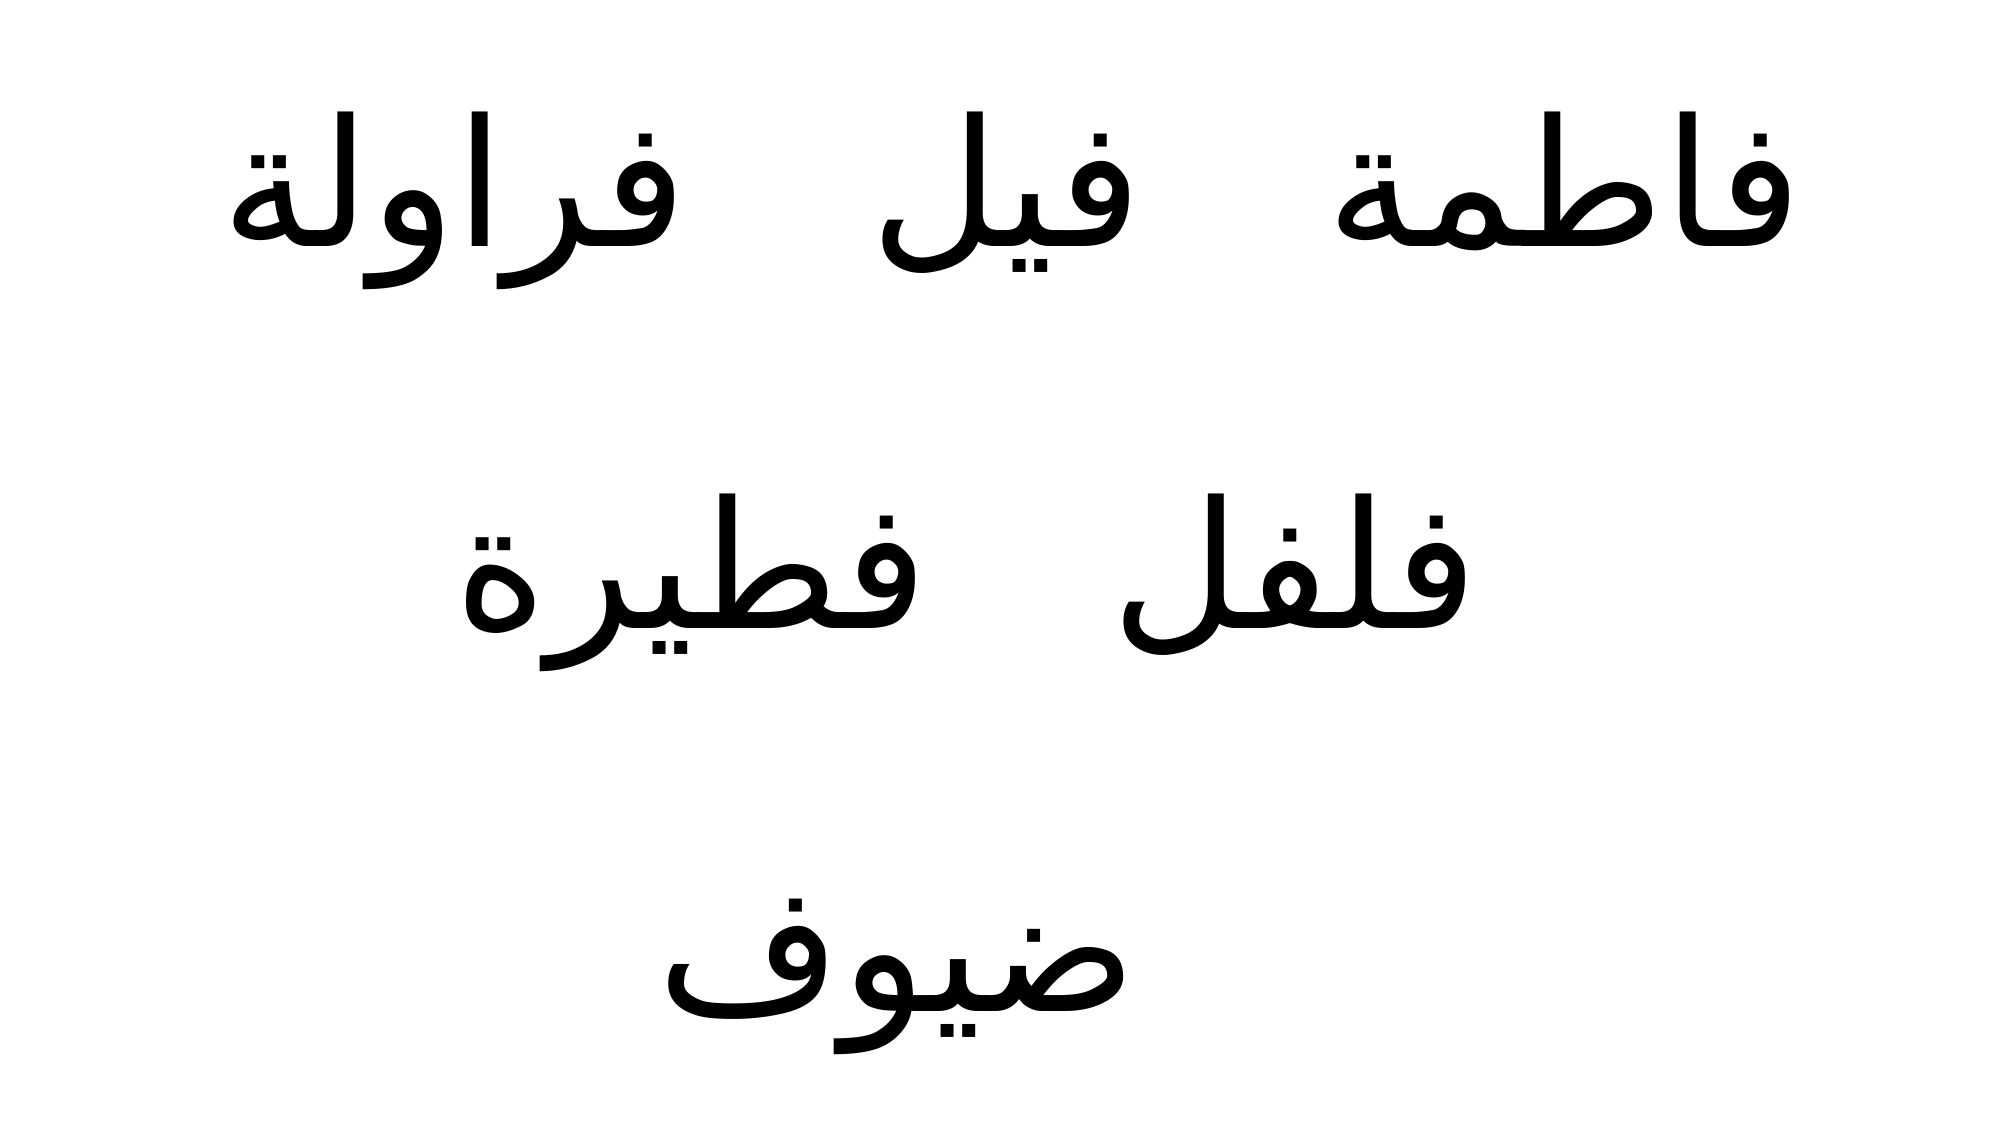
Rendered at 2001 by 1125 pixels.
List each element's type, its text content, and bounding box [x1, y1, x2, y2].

title فاطمة فيل فراولة فلفل فطيرة ضيوف [126, 17, 1852, 1125]
